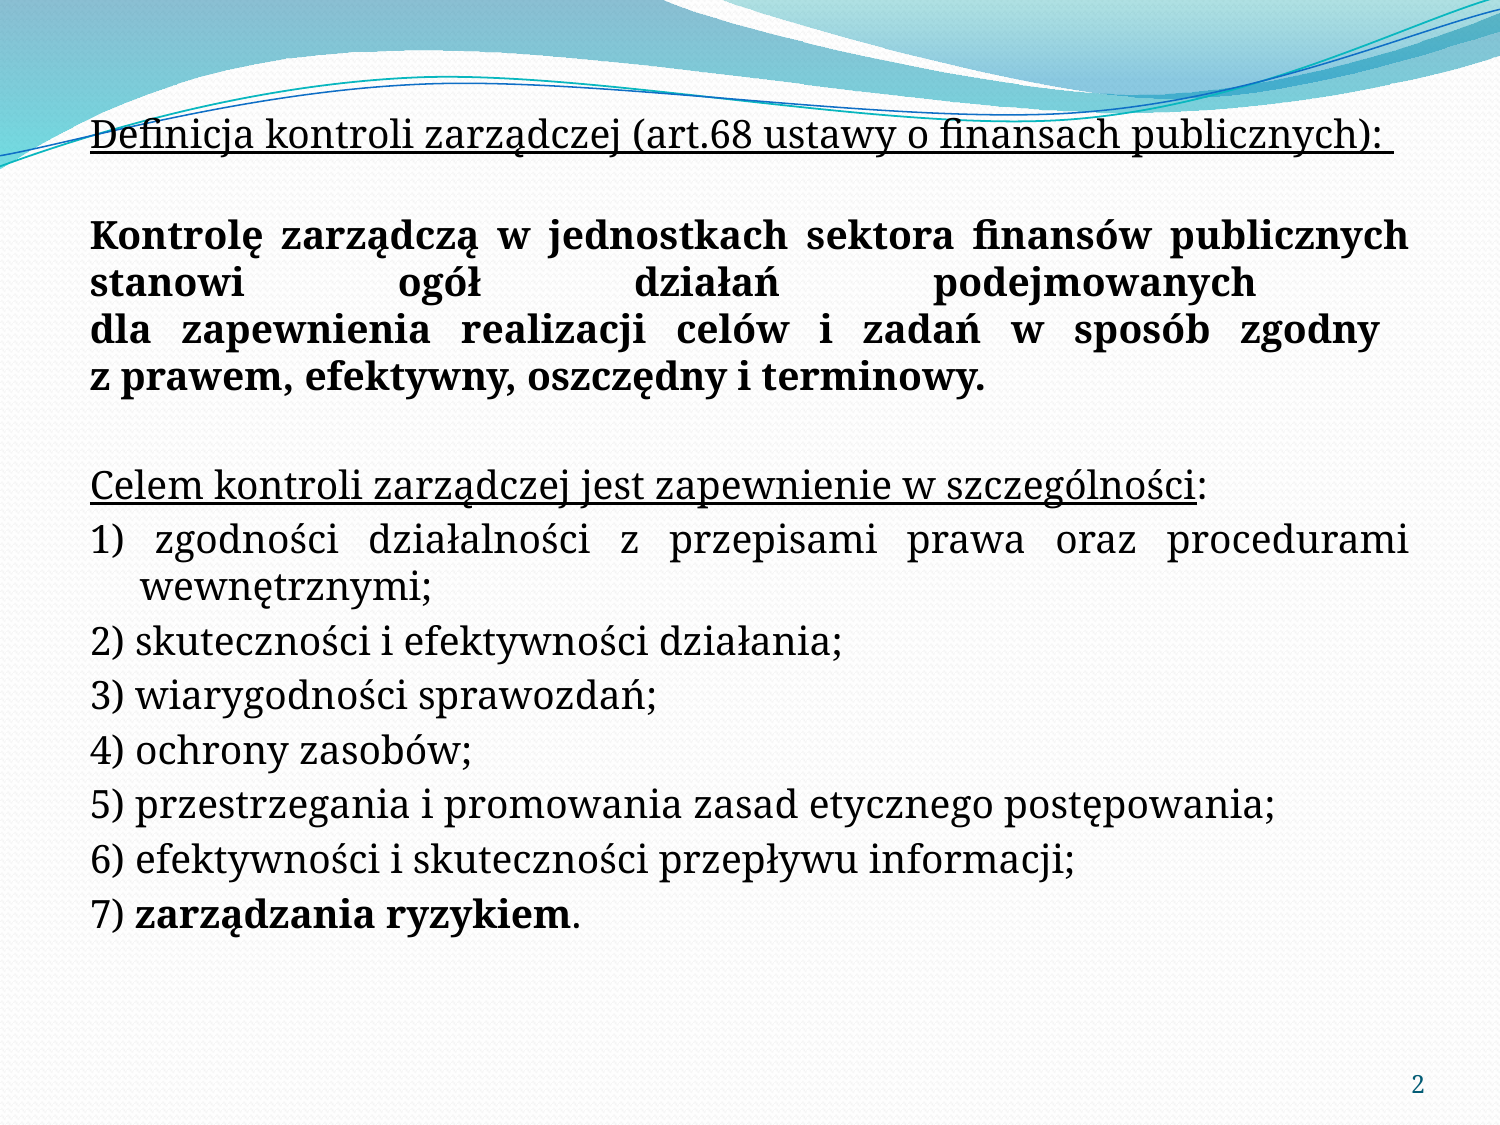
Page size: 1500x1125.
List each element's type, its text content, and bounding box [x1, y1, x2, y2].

slide_number 2 [1299, 1042, 1425, 1103]
list Definicja kontroli zarządczej (art.68 ustawy o finansach publicznych): Kontrolę zarządczą w jednostkach sektora finansów publicznych stanowi ogół działań podejmowanych dla zapewnienia realizacji celów i zadań w sposób zgodny z prawem, efektywny, oszczędny i terminowy. Celem kontroli zarządczej jest zapewnienie w szczególności: 1) zgodności działalności z przepisami prawa oraz procedurami wewnętrznymi; 2) skuteczności i efektywności działania; 3) wiarygodności sprawozdań; 4) ochrony zasobów; 5) przestrzegania i promowania zasad etycznego postępowania; 6) efektywności i skuteczności przepływu informacji; 7) zarządzania ryzykiem. [75, 101, 1425, 1000]
